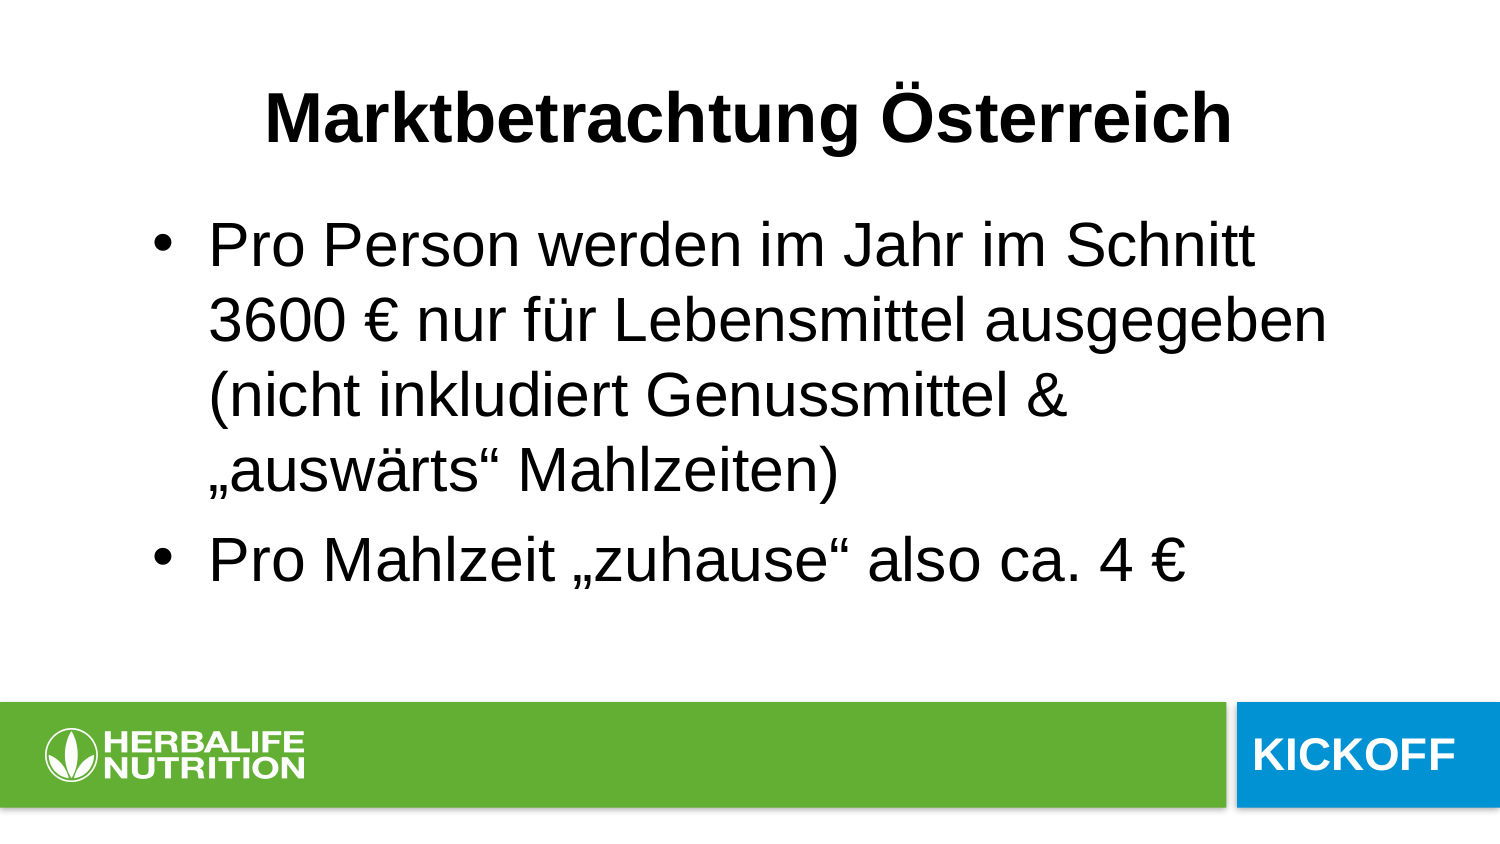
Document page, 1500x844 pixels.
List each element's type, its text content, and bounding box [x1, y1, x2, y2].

picture [45, 728, 304, 782]
title Marktbetrachtung Österreich [137, 43, 1363, 185]
list Pro Person werden im Jahr im Schnitt 3600 € nur für Lebensmittel ausgegeben (nicht inkludiert Genussmittel & „auswärts“ Mahlzeiten) Pro Mahlzeit „zuhause“ also ca. 4 € [137, 196, 1363, 710]
